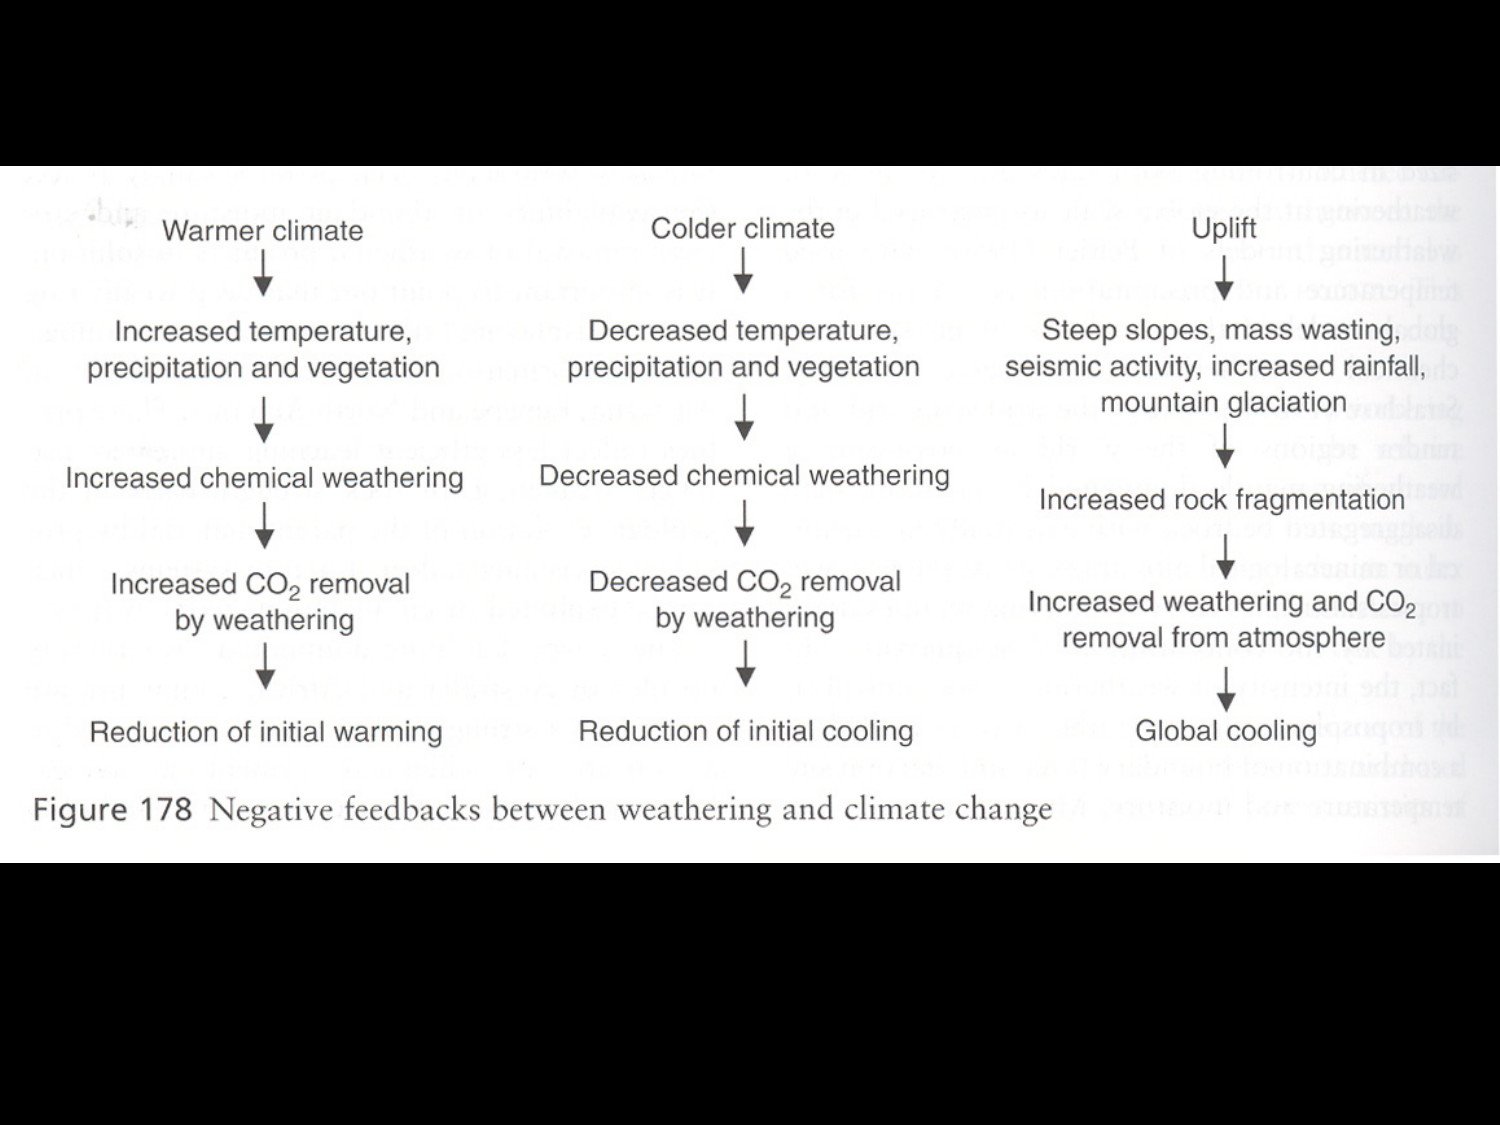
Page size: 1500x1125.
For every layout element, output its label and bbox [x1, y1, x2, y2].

picture [0, 166, 1500, 863]
